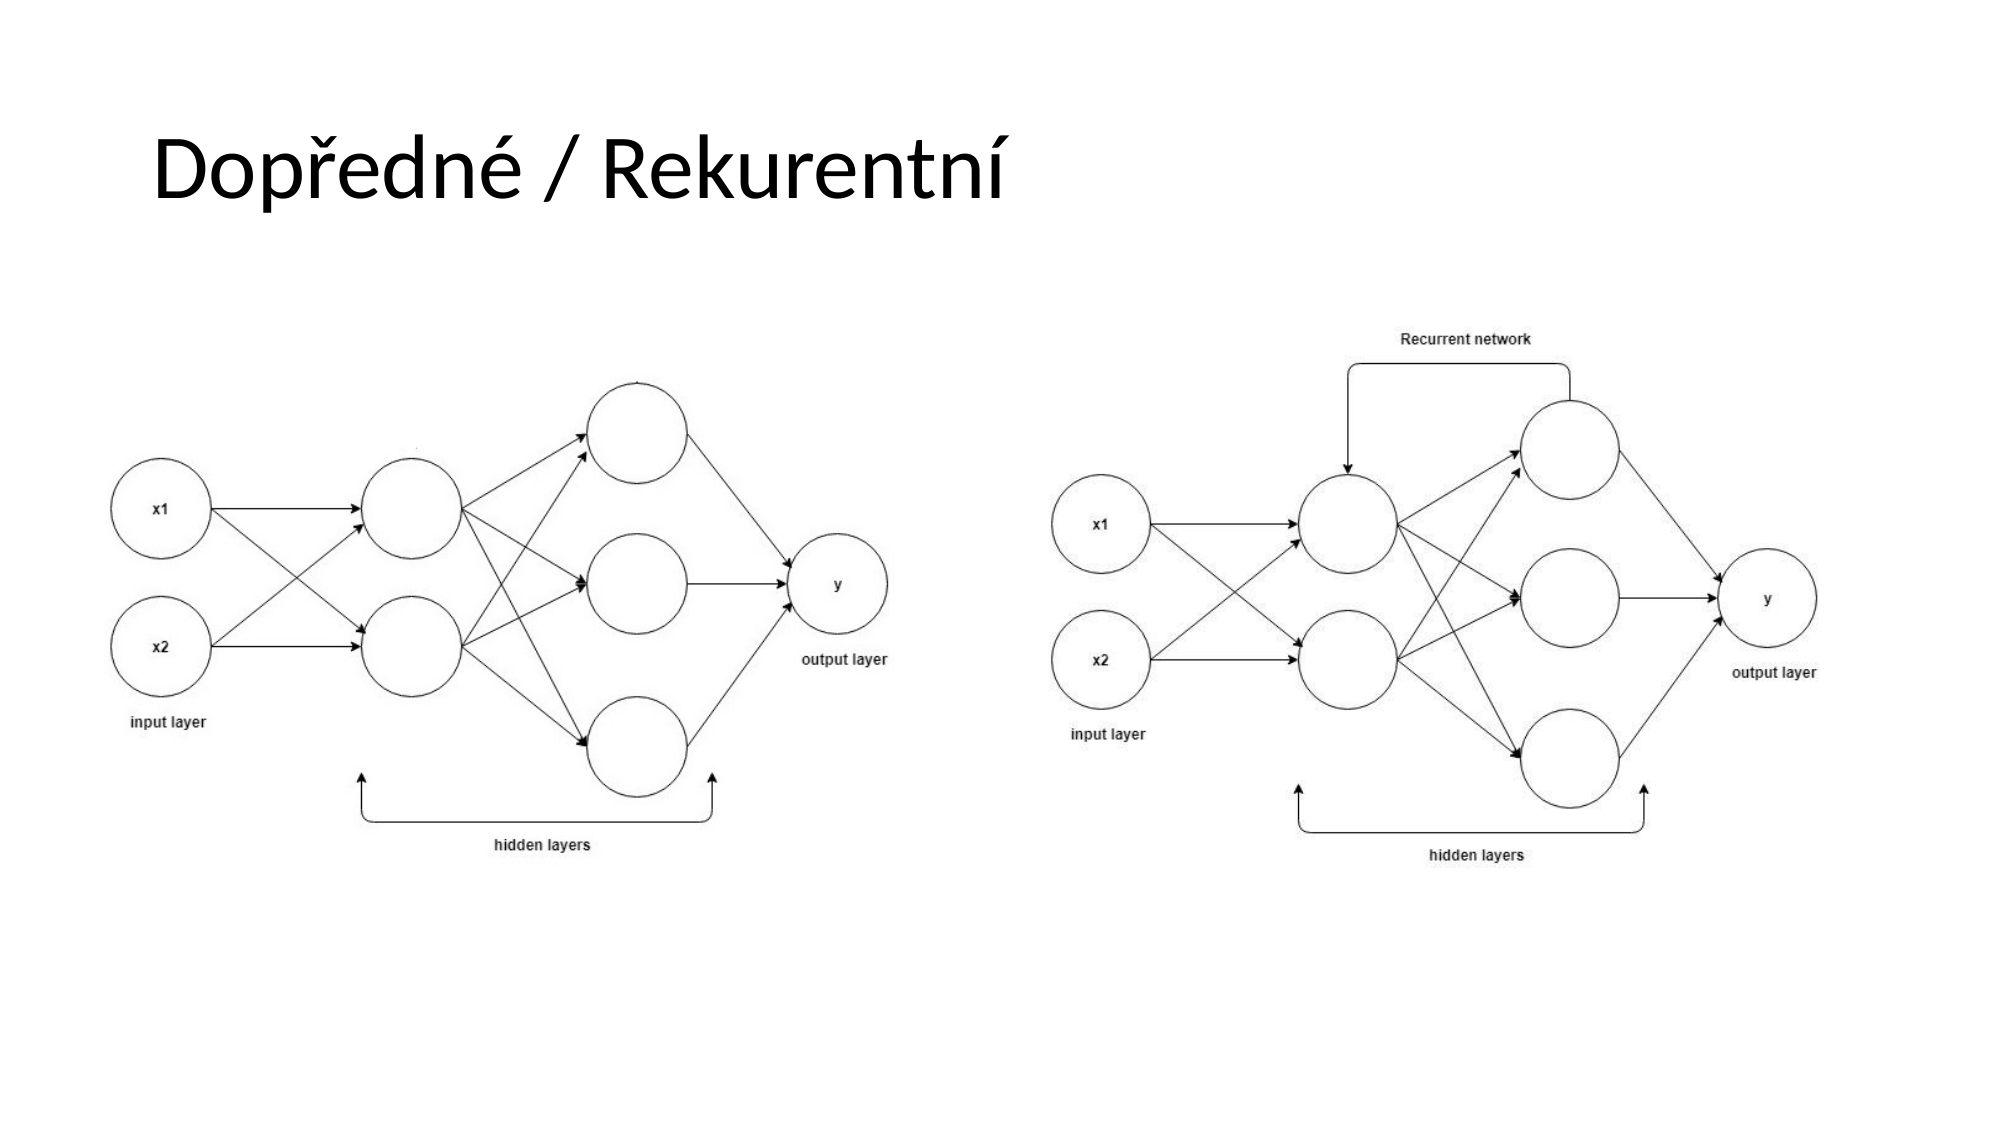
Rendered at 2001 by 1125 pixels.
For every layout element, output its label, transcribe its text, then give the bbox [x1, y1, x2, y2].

picture [1039, 325, 1843, 868]
title Dopředné / Rekurentní [137, 59, 1863, 278]
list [103, 374, 907, 868]
